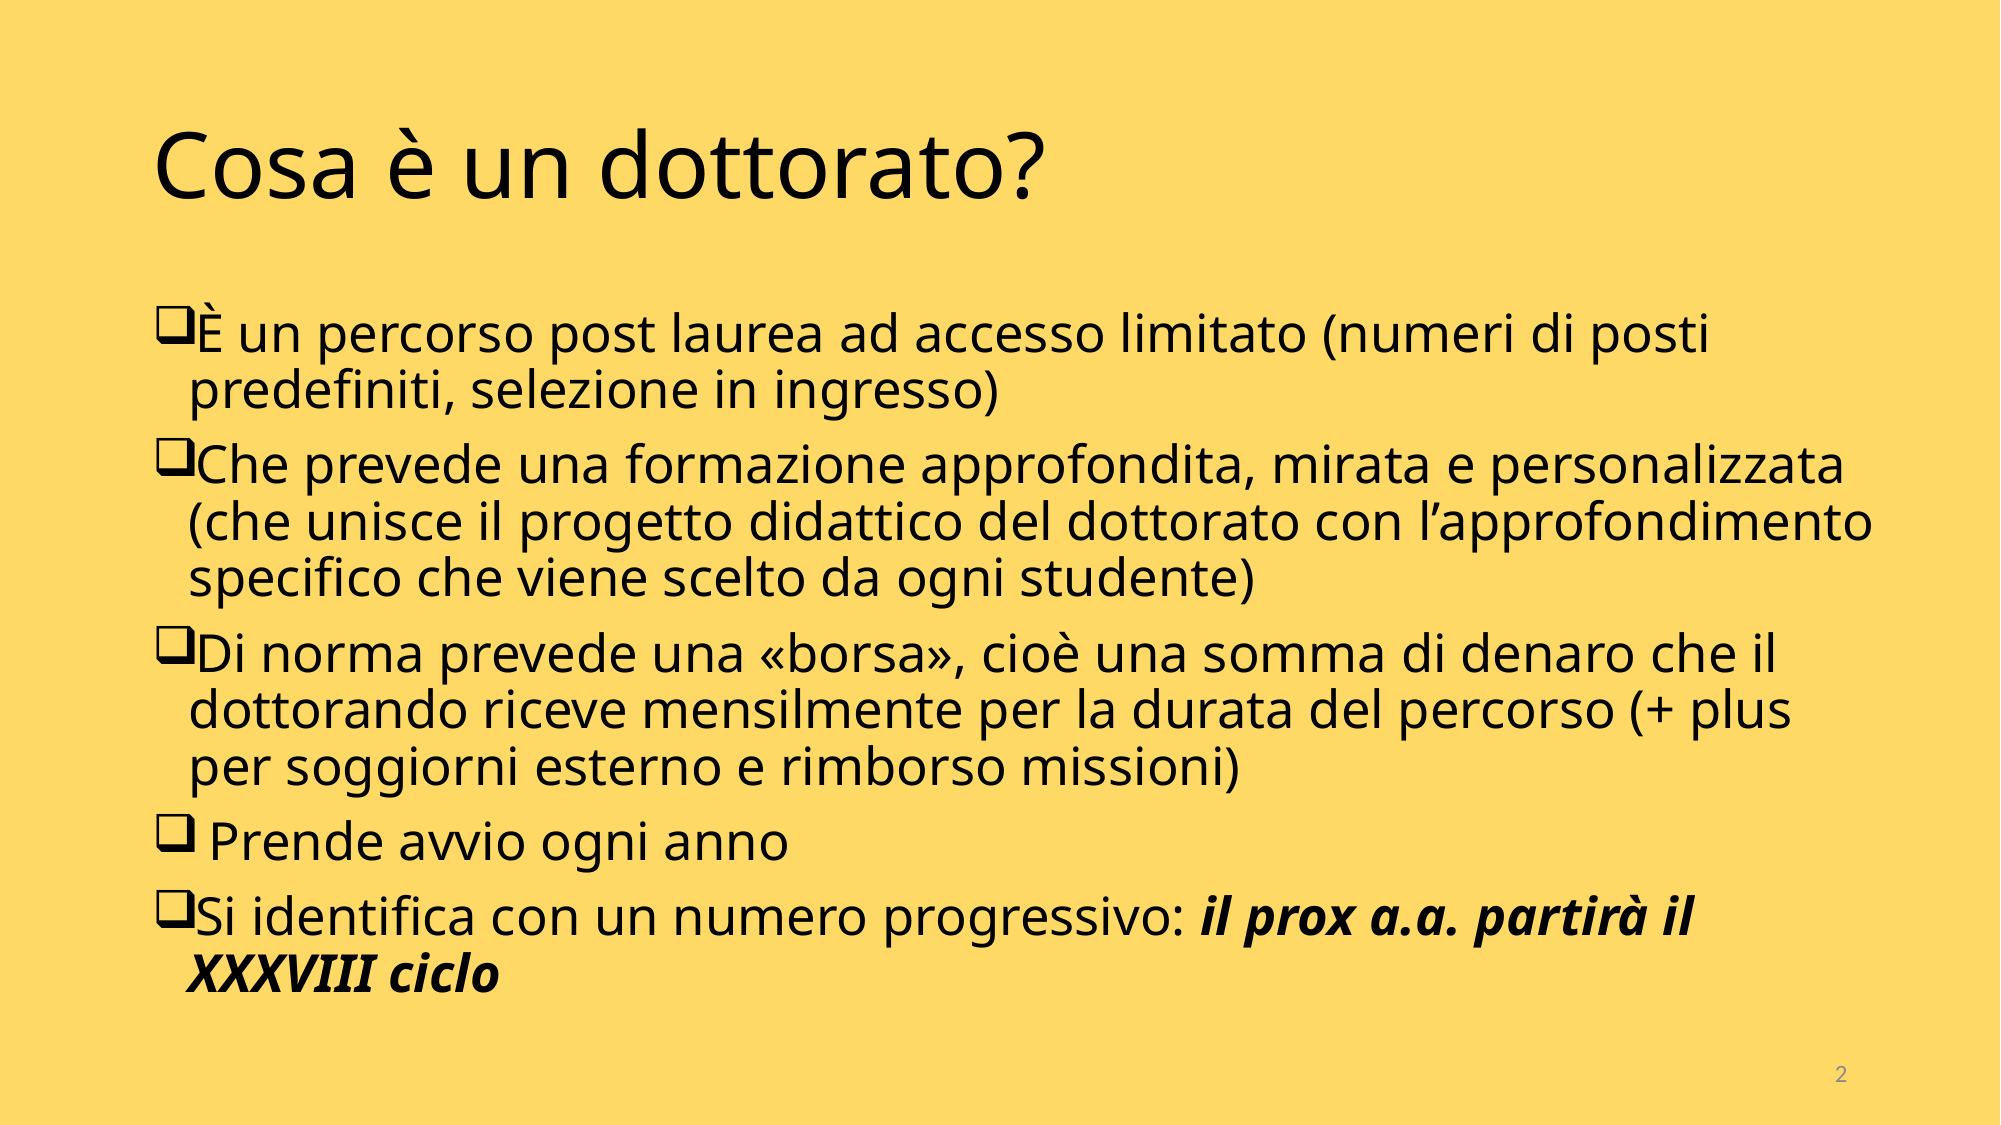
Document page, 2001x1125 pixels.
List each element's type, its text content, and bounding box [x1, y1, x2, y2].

slide_number 2 [1412, 1042, 1863, 1103]
list È un percorso post laurea ad accesso limitato (numeri di posti predefiniti, selezione in ingresso) Che prevede una formazione approfondita, mirata e personalizzata (che unisce il progetto didattico del dottorato con l’approfondimento specifico che viene scelto da ogni studente) Di norma prevede una «borsa», cioè una somma di denaro che il dottorando riceve mensilmente per la durata del percorso (+ plus per soggiorni esterno e rimborso missioni) Prende avvio ogni anno Si identifica con un numero progressivo: il prox a.a. partirà il XXXVIII ciclo [137, 299, 1903, 1014]
title Cosa è un dottorato? [137, 59, 1863, 278]
